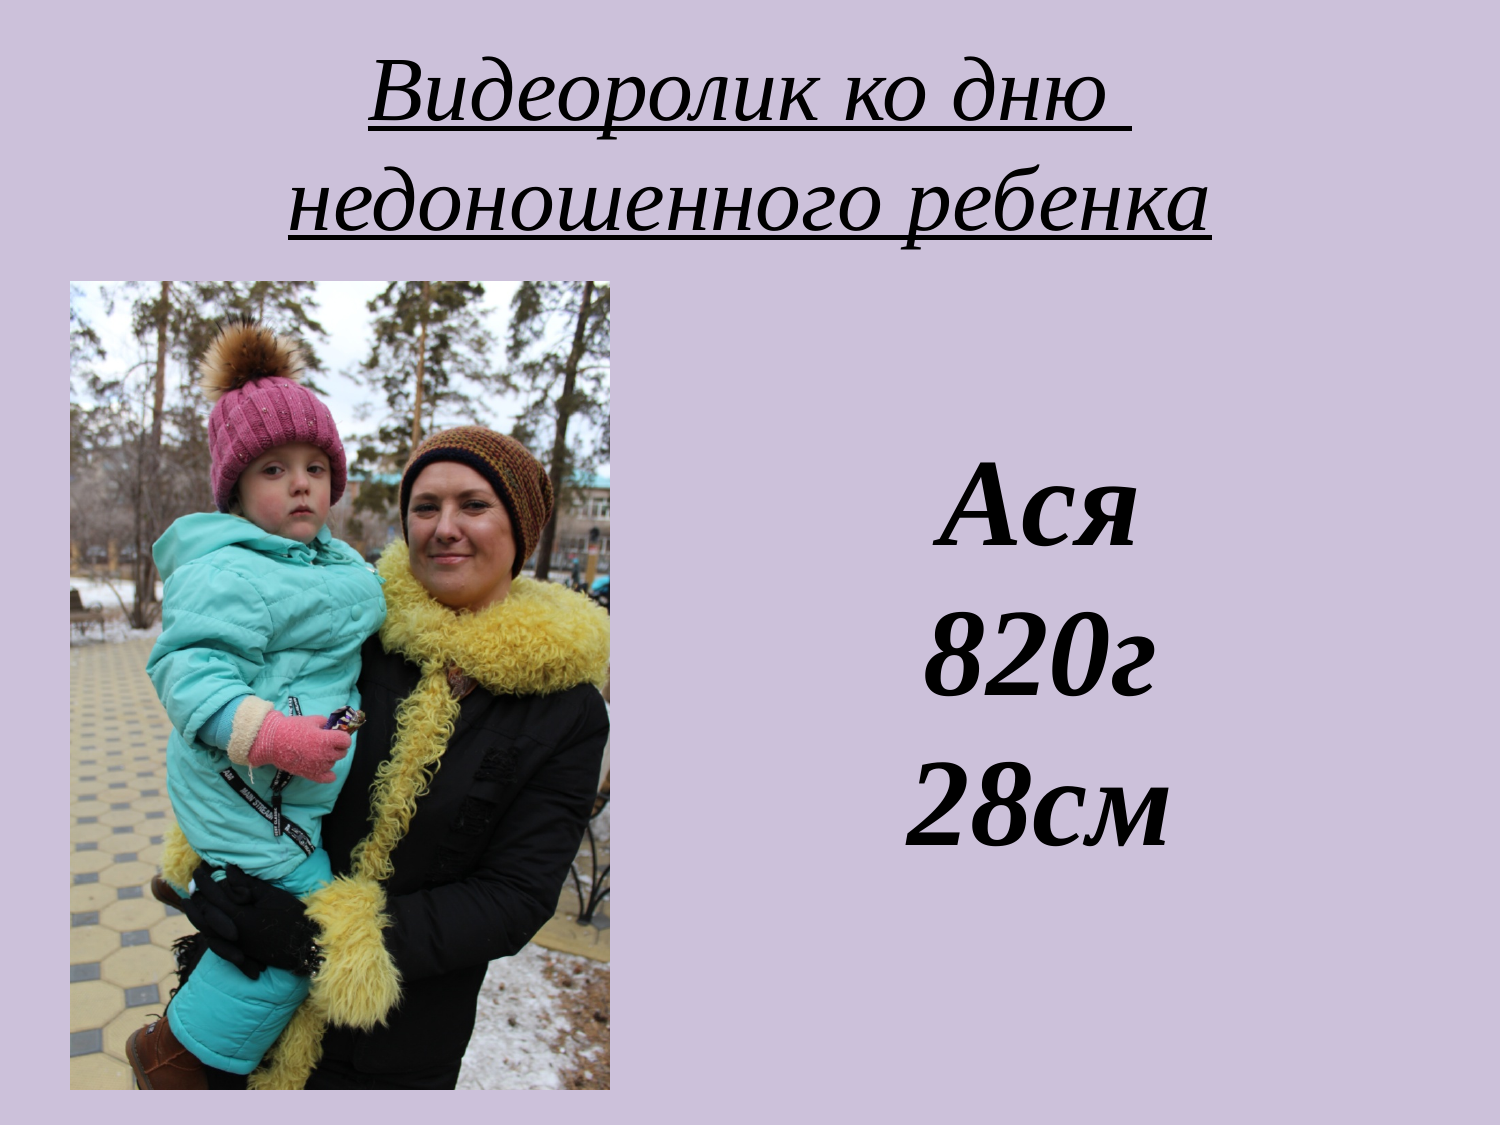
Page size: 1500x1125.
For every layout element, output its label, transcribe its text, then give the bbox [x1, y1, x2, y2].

text_box Видеоролик ко дню недоношенного ребенка [74, 45, 1425, 233]
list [70, 280, 610, 1090]
title Ася 820г 28см [703, 269, 1379, 1022]
